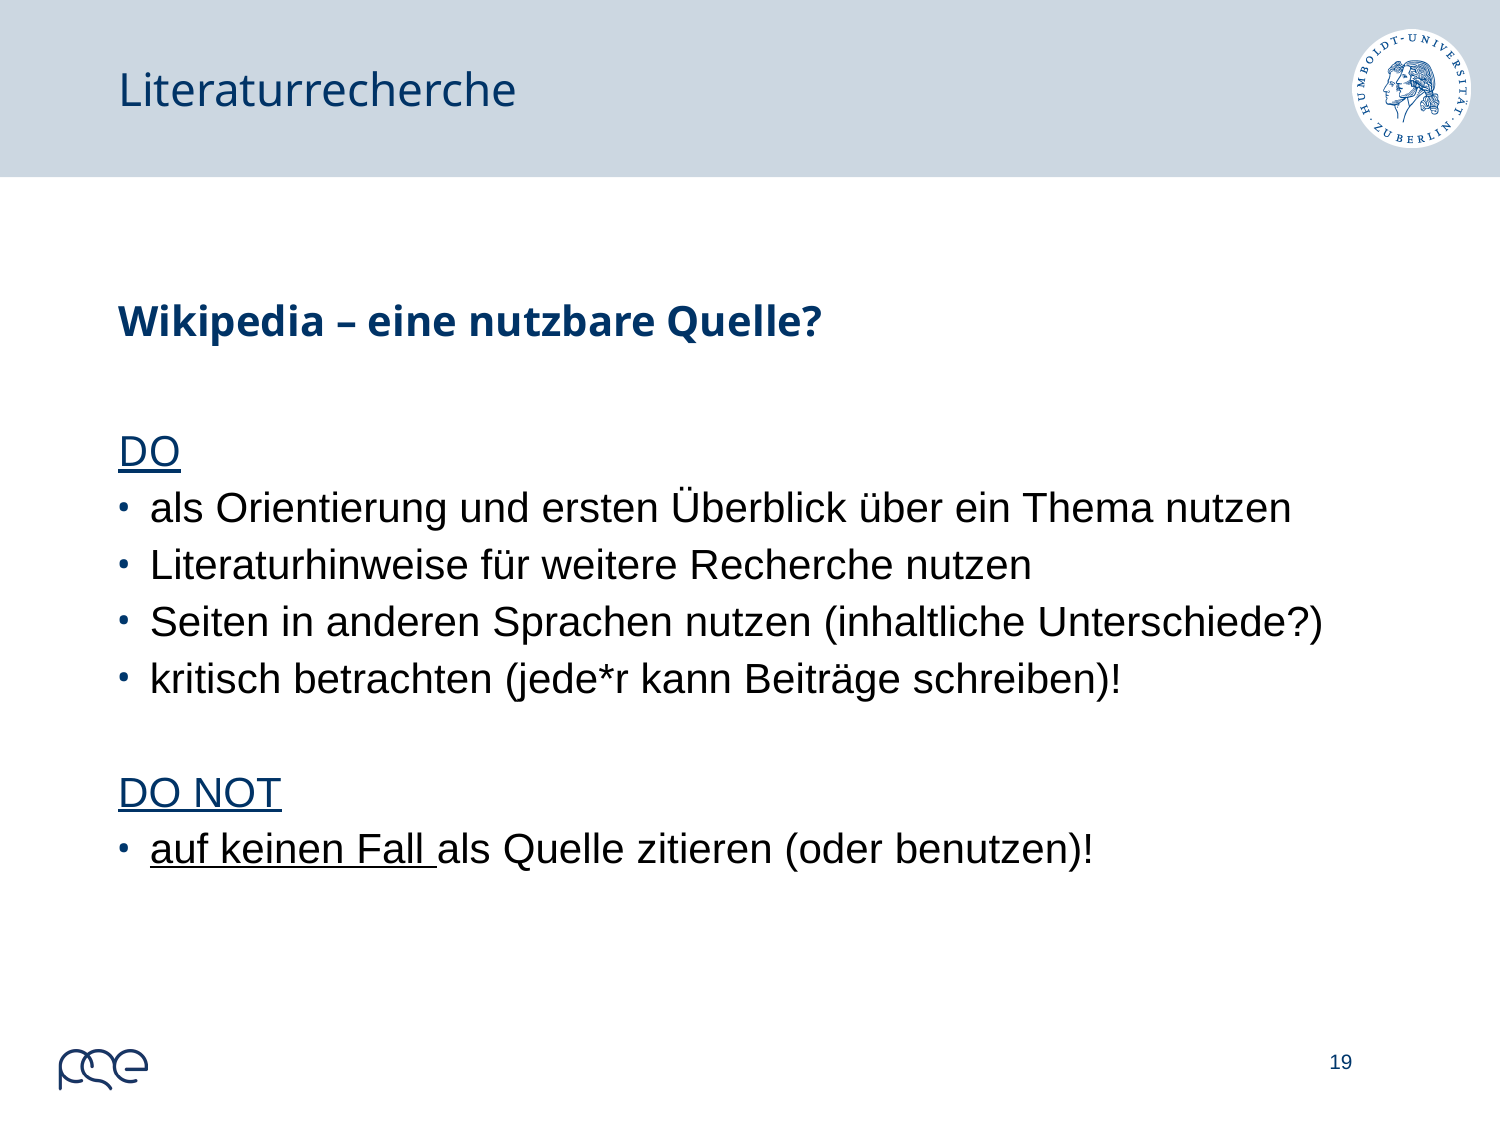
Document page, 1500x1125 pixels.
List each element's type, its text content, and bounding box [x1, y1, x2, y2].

list Wikipedia – eine nutzbare Quelle? DO als Orientierung und ersten Überblick über ein Thema nutzen Literaturhinweise für weitere Recherche nutzen Seiten in anderen Sprachen nutzen (inhaltliche Unterschiede?) kritisch betrachten (jede*r kann Beiträge schreiben)! DO NOT auf keinen Fall als Quelle zitieren (oder benutzen)! [118, 295, 1353, 941]
picture [1353, 29, 1471, 148]
slide_number 18 [1234, 1003, 1353, 1125]
picture [37, 1024, 156, 1116]
title Literaturrecherche [118, 0, 1353, 178]
